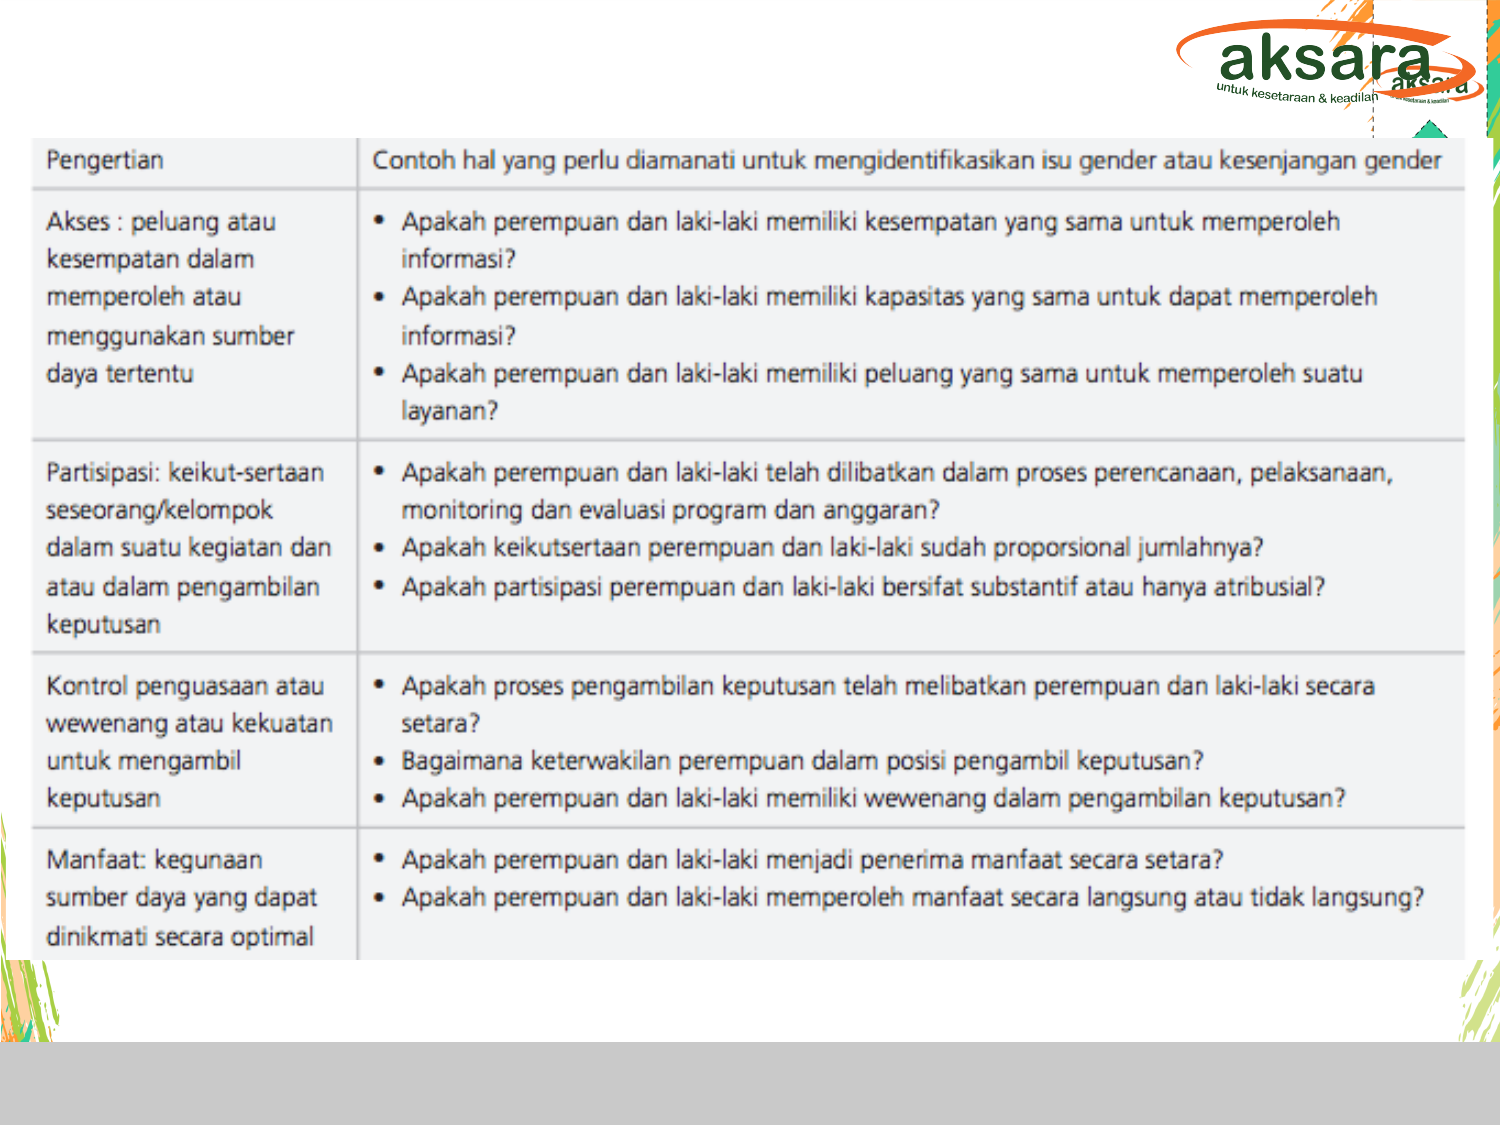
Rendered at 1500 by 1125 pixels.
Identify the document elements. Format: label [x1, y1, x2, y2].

text_box [0, 1042, 1500, 1125]
picture [0, 0, 1500, 1042]
list [5, 138, 1494, 960]
